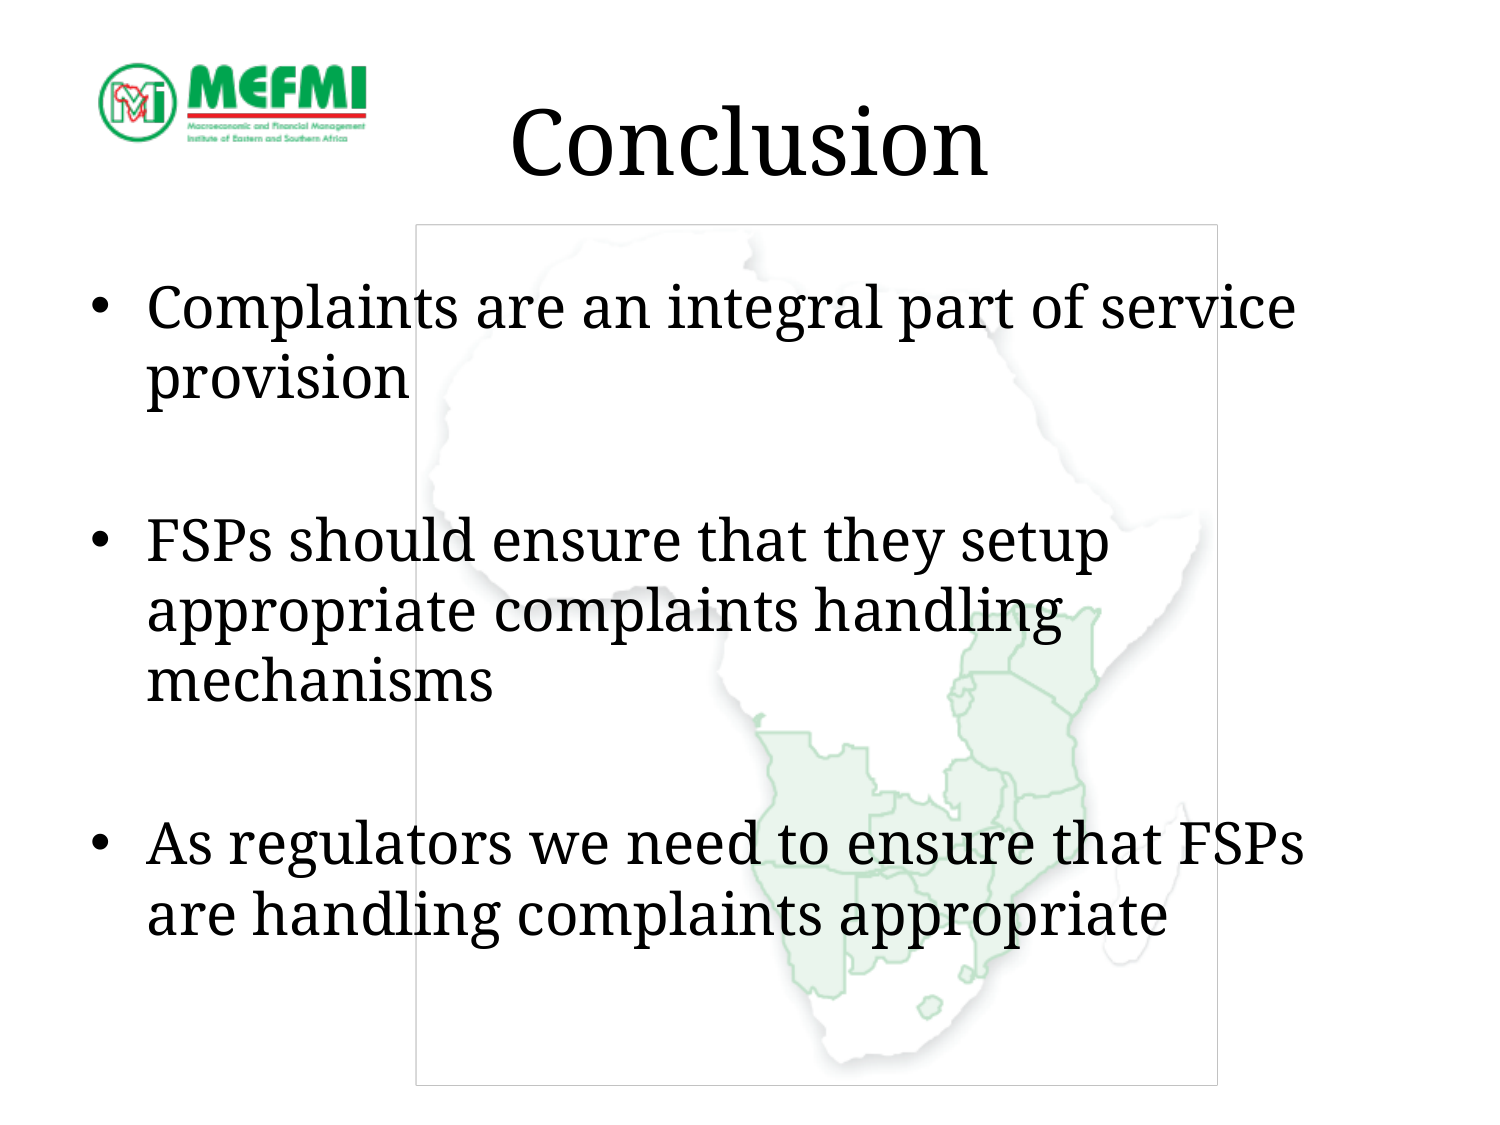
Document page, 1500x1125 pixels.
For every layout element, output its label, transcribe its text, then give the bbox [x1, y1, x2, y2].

list Complaints are an integral part of service provision FSPs should ensure that they setup appropriate complaints handling mechanisms As regulators we need to ensure that FSPs are handling complaints appropriate [74, 262, 1413, 1006]
title Conclusion [74, 44, 1426, 233]
